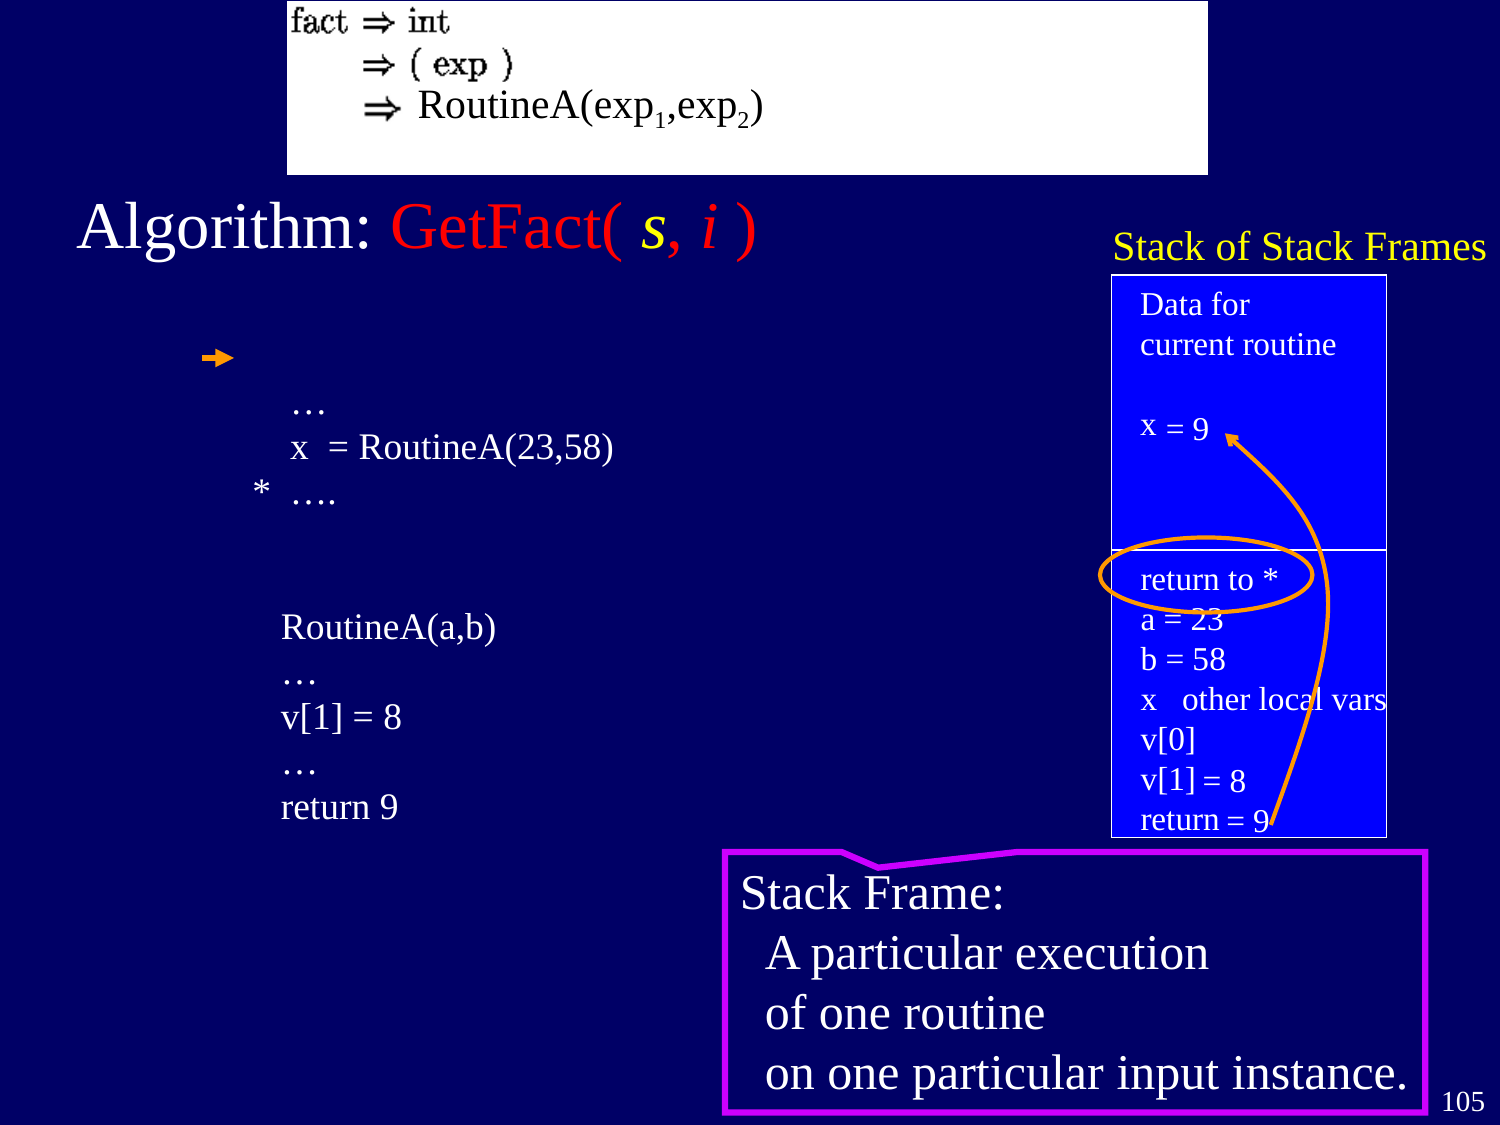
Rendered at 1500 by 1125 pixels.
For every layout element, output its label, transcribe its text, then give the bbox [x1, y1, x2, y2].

text_box [1099, 562, 1106, 588]
text_box Stack Frame: A particular execution of one routine on one particular input instance. [724, 852, 1426, 1113]
text_box Algorithm: GetFact( s, i ) [61, 174, 773, 270]
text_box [349, 69, 793, 136]
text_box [287, 1, 1208, 176]
title Stack of Stack Frames [1050, 187, 1500, 300]
text_box … x = RoutineA(23,58) * …. RoutineA(a,b) … v[1] = 8 … return 9 [237, 324, 875, 880]
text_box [1111, 274, 1387, 549]
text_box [1111, 549, 1405, 849]
